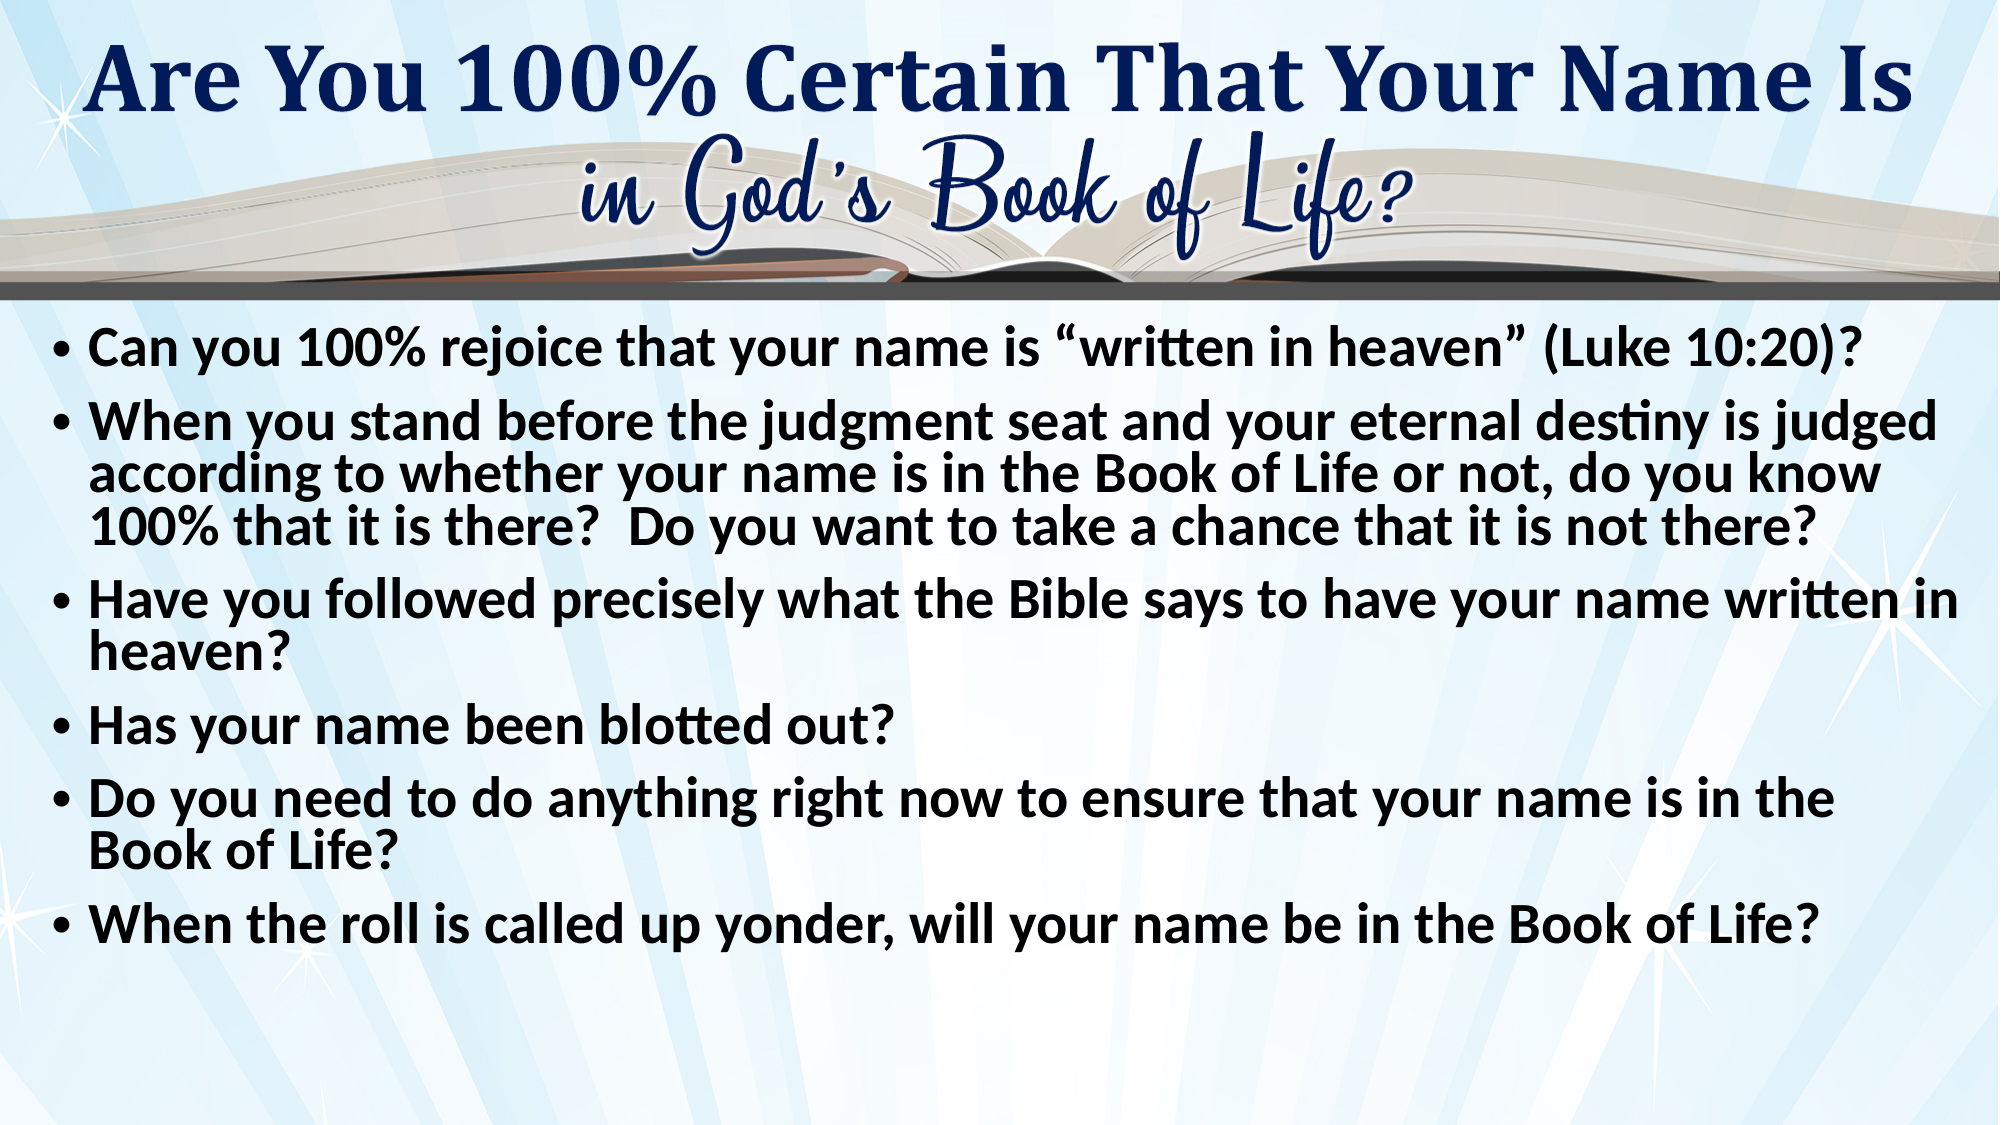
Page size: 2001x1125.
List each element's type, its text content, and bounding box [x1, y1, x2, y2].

picture [0, 0, 2000, 1125]
list Can you 100% rejoice that your name is “written in heaven” (Luke 10:20)? When you stand before the judgment seat and your eternal destiny is judged according to whether your name is in the Book of Life or not, do you know 100% that it is there? Do you want to take a chance that it is not there? Have you followed precisely what the Bible says to have your name written in heaven? Has your name been blotted out? Do you need to do anything right now to ensure that your name is in the Book of Life? When the roll is called up yonder, will your name be in the Book of Life? [36, 317, 1983, 1125]
